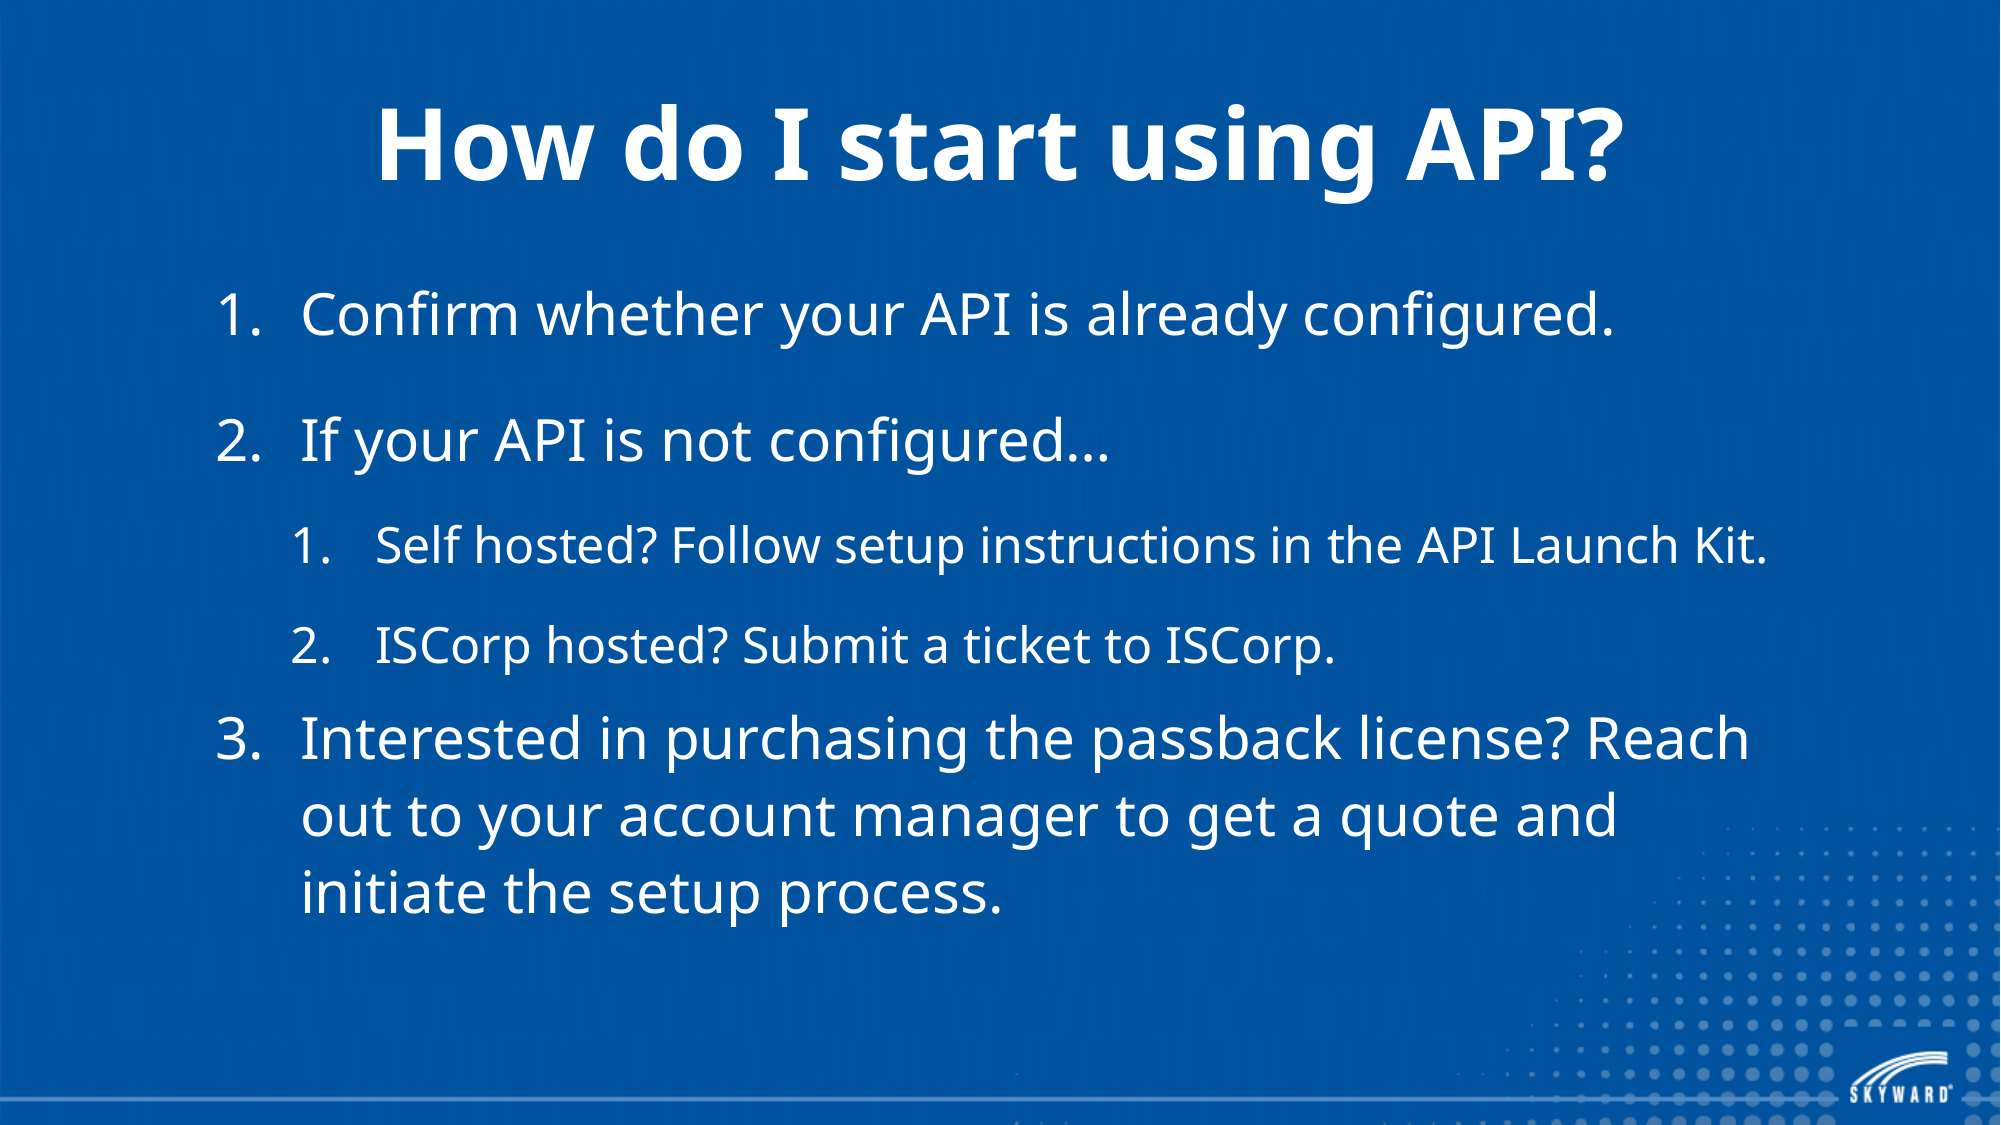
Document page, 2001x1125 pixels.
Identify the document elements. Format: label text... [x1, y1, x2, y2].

picture [0, 0, 2000, 1125]
text_box Confirm whether your API is already configured. If your API is not configured… Self hosted? Follow setup instructions in the API Launch Kit. ISCorp hosted? Submit a ticket to ISCorp. Interested in purchasing the passback license? Reach out to your account manager to get a quote and initiate the setup process. [200, 235, 1800, 1029]
text_box How do I start using API? [104, 67, 1896, 209]
